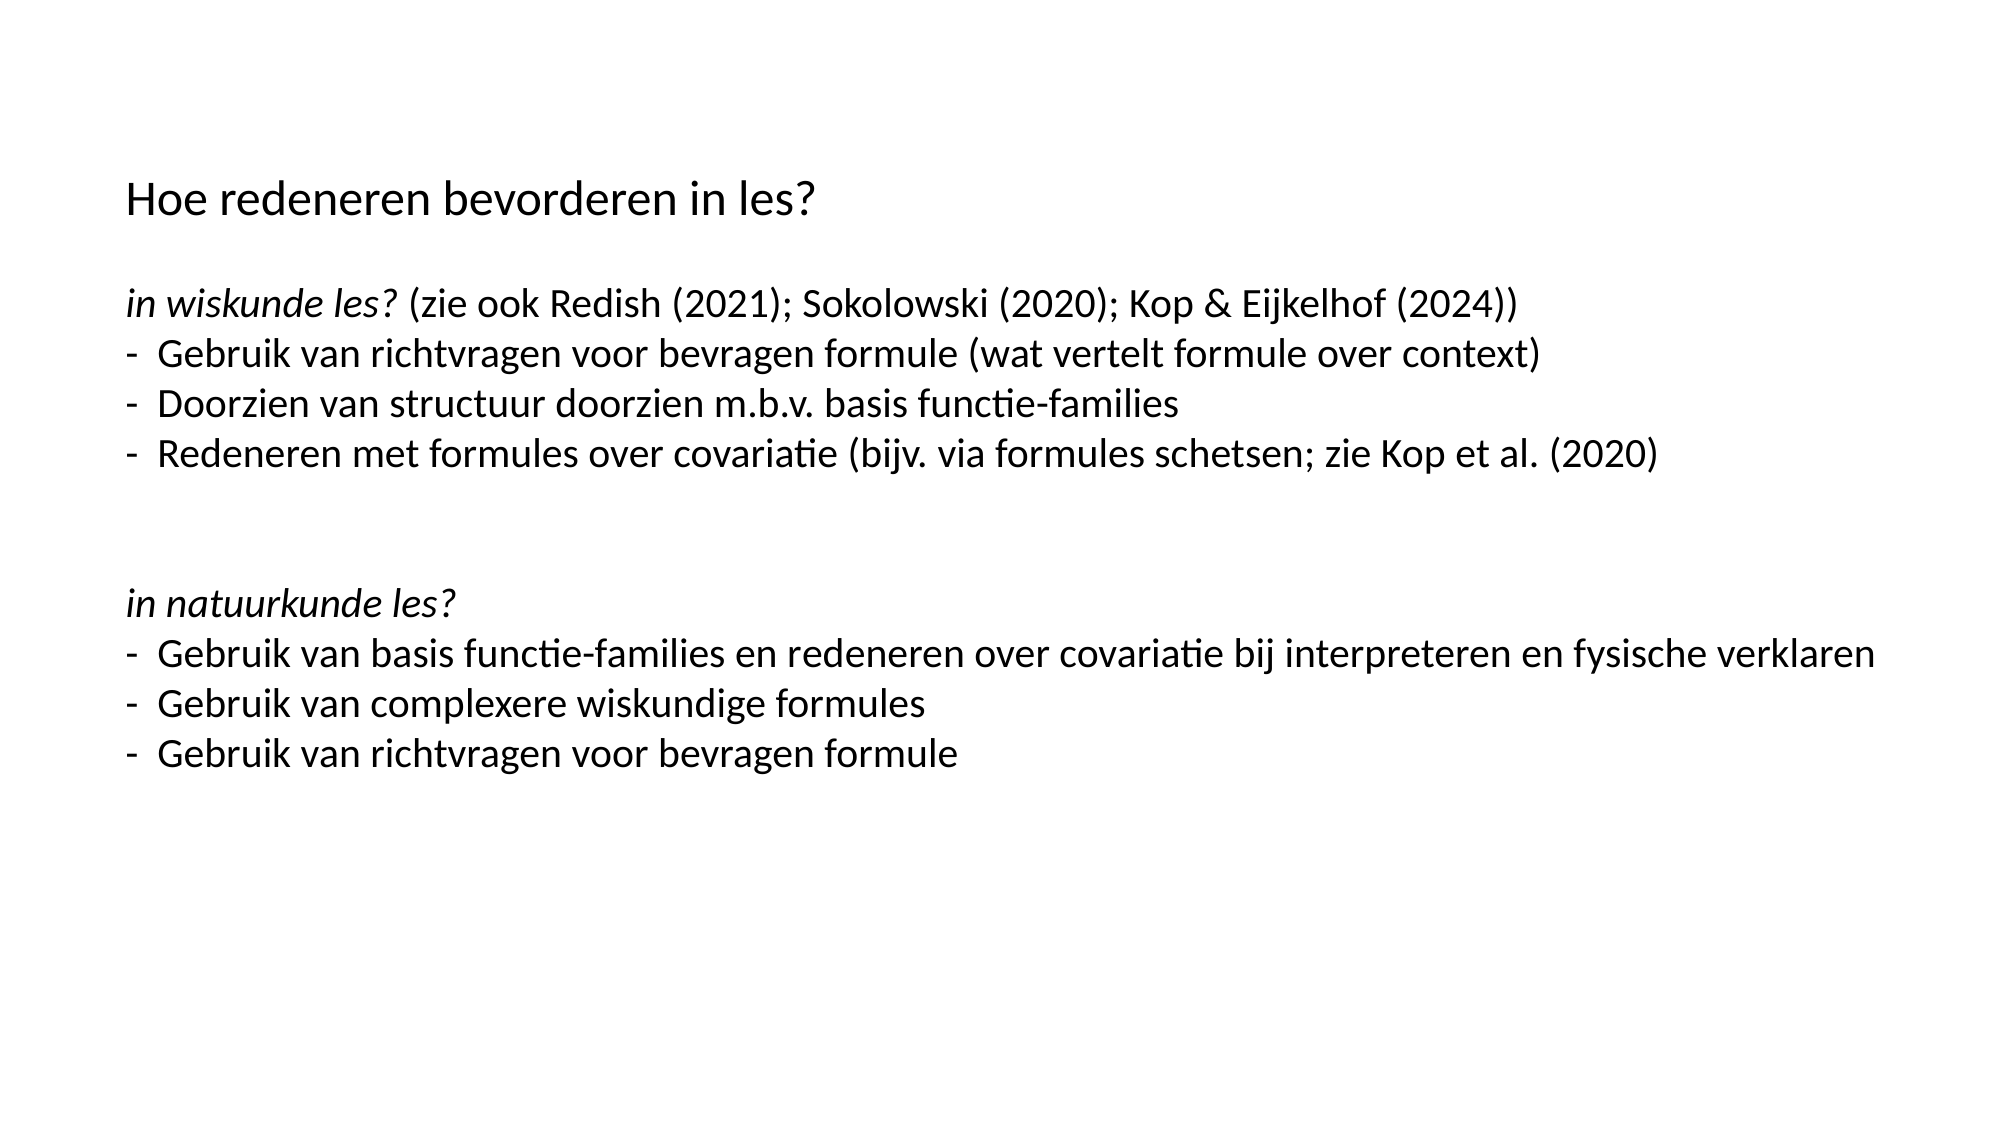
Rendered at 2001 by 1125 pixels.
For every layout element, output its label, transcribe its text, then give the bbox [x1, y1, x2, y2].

title Hoe redeneren bevorderen in les? in wiskunde les? (zie ook Redish (2021); Sokolowski (2020); Kop & Eijkelhof (2024)) - Gebruik van richtvragen voor bevragen formule (wat vertelt formule over context) - Doorzien van structuur doorzien m.b.v. basis functie-families - Redeneren met formules over covariatie (bijv. via formules schetsen; zie Kop et al. (2020) in natuurkunde les? - Gebruik van basis functie-families en redeneren over covariatie bij interpreteren en fysische verklaren - Gebruik van complexere wiskundige formules - Gebruik van richtvragen voor bevragen formule [110, 454, 2000, 718]
